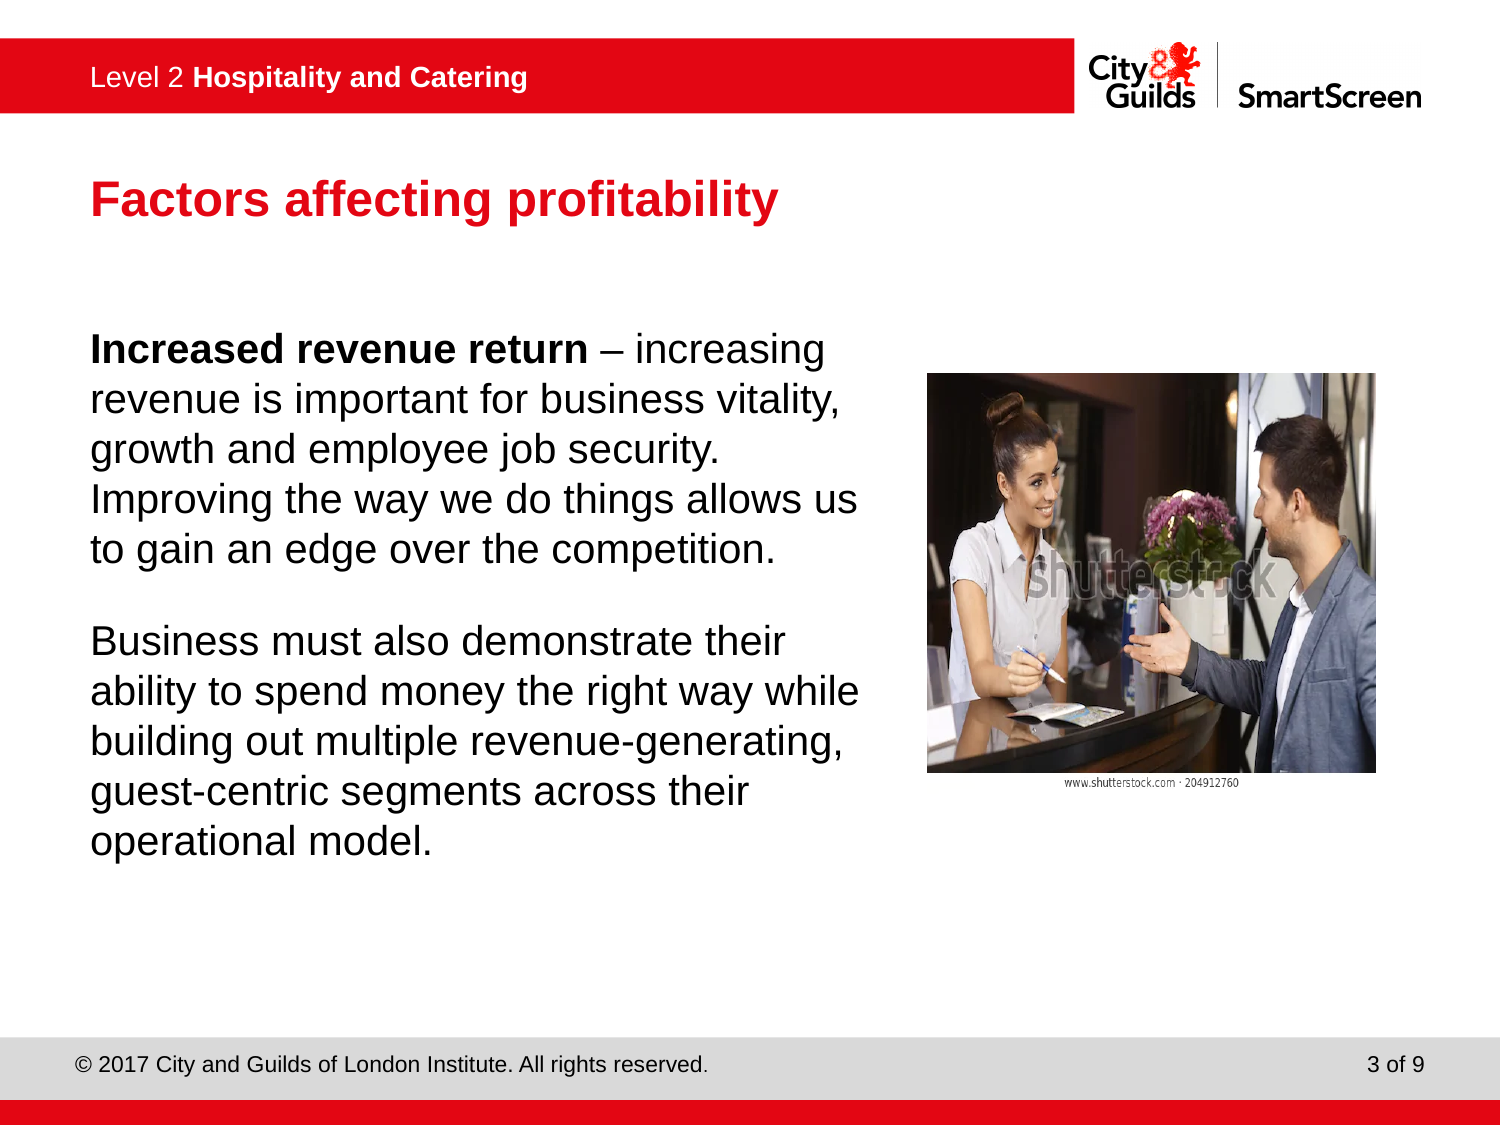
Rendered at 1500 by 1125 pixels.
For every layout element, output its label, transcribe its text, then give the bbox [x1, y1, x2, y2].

picture [1089, 42, 1421, 108]
title Factors affecting profitability [74, 137, 1424, 256]
list Increased revenue return – increasing revenue is important for business vitality, growth and employee job security. Improving the way we do things allows us to gain an edge over the competition. Business must also demonstrate their ability to spend money the right way while building out multiple revenue-generating, guest-centric segments across their operational model. [74, 314, 904, 1024]
picture [926, 373, 1377, 795]
